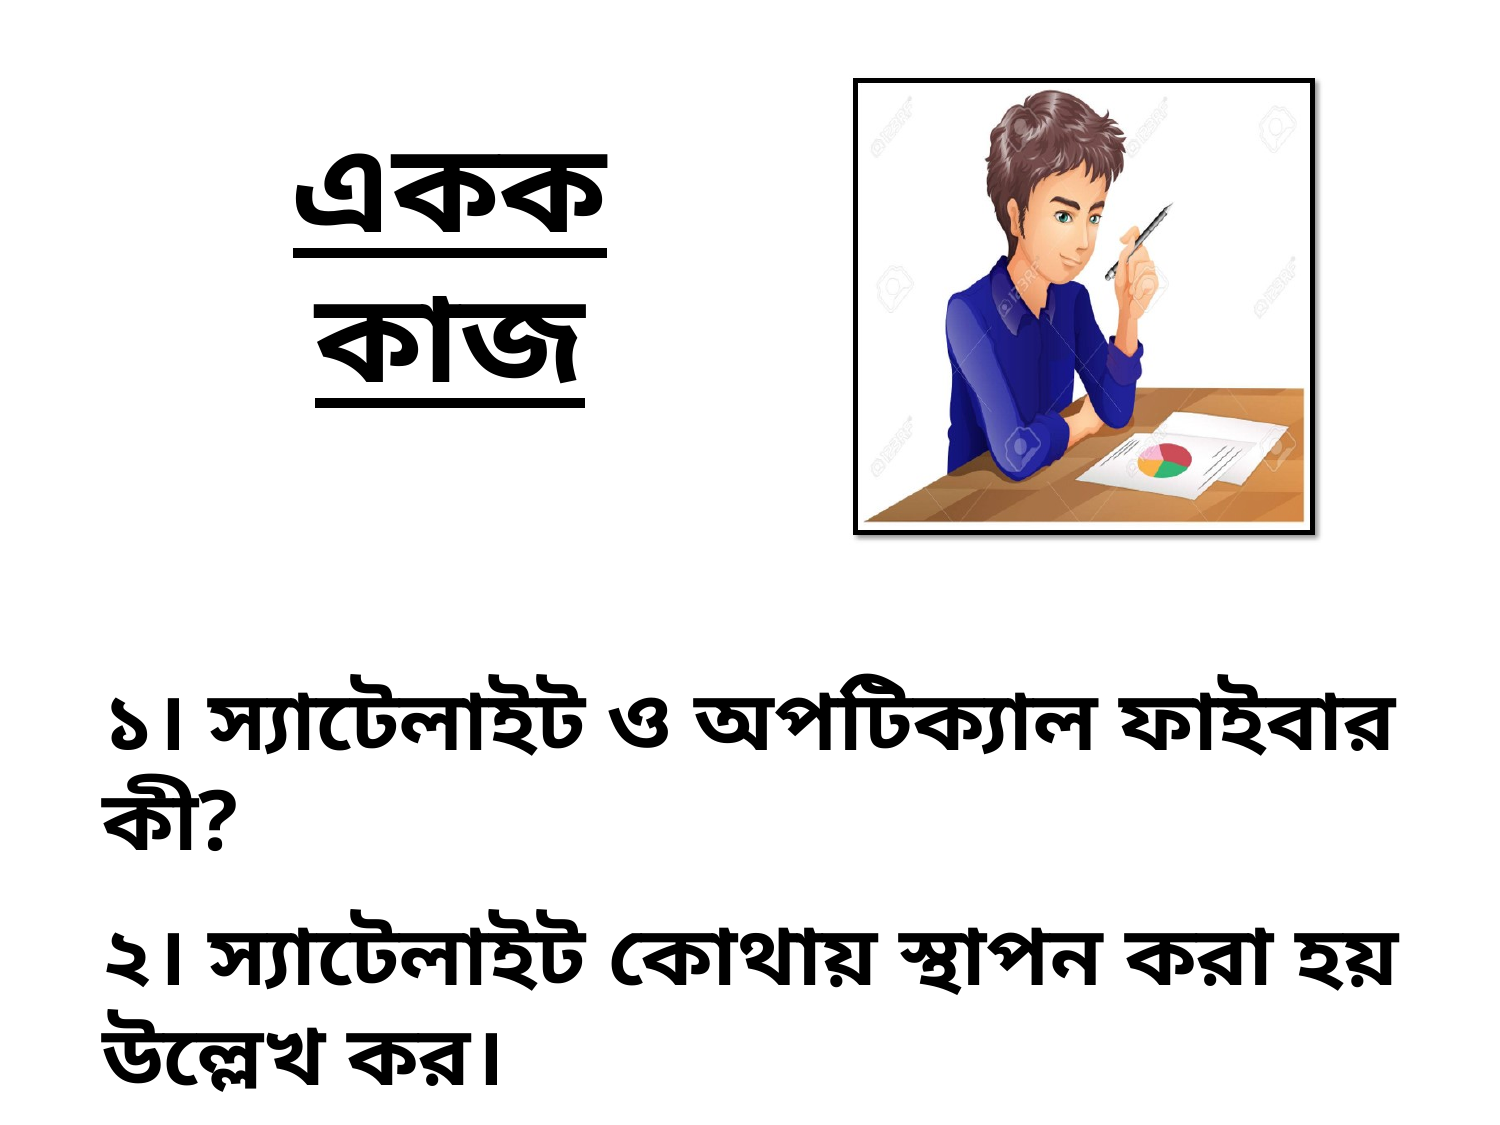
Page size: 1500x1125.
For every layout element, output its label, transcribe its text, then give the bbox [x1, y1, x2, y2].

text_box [199, 74, 1326, 546]
text_box ১। স্যাটেলাইট ও অপটিক্যাল ফাইবার কী? ২। স্যাটেলাইট কোথায় স্থাপন করা হয় উল্লেখ কর। [87, 660, 1450, 1110]
